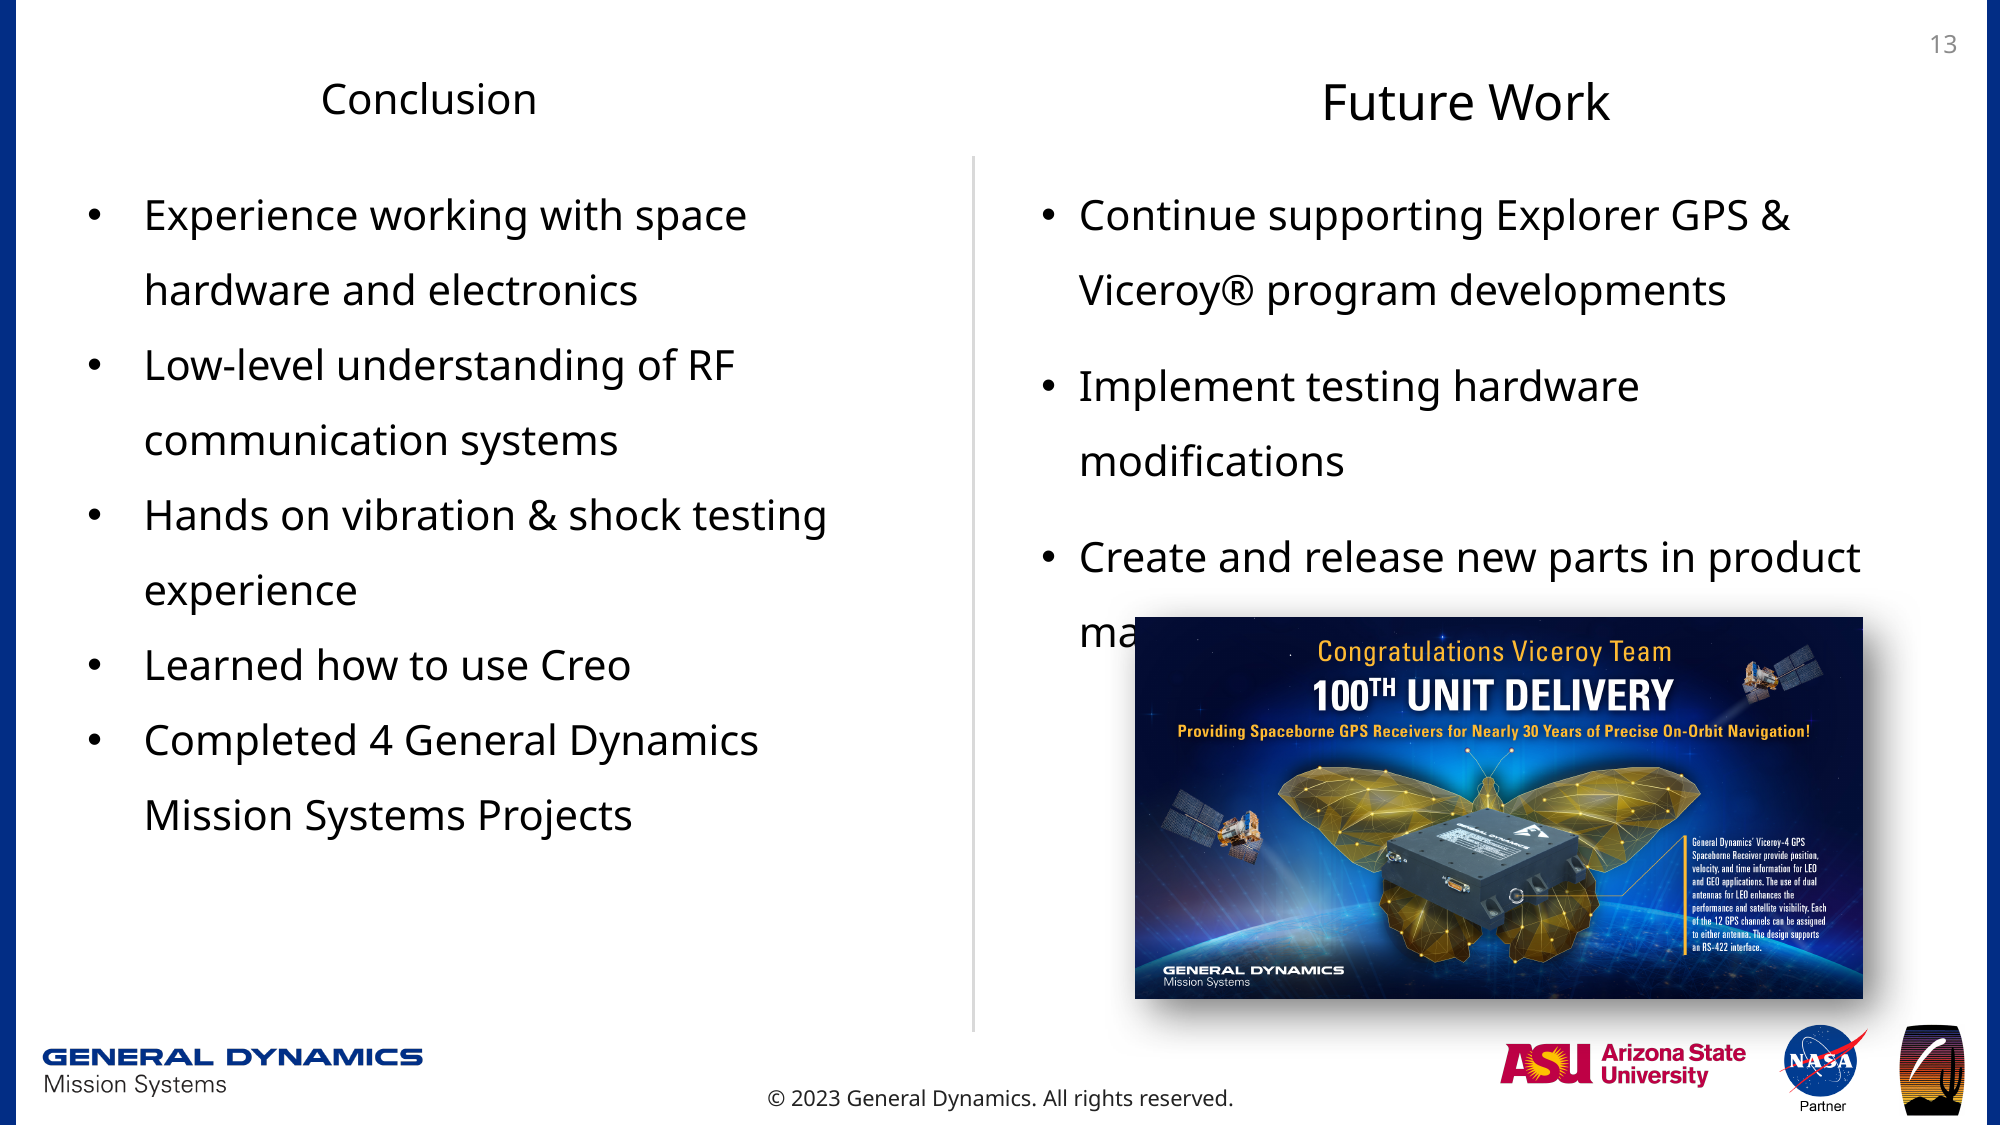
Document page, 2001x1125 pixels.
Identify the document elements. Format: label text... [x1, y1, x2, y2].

title Conclusion [292, 55, 567, 148]
picture [1135, 617, 1863, 999]
picture [1899, 1024, 1965, 1116]
text_box Experience working with space hardware and electronics Low-level understanding of RF communication systems Hands on vibration & shock testing experience Learned how to use Creo Completed 4 General Dynamics Mission Systems Projects [72, 156, 921, 847]
list Continue supporting Explorer GPS & Viceroy® program developments Implement testing hardware modifications Create and release new parts in product management system [1026, 156, 1928, 871]
picture [0, 0, 16, 1125]
text_box © 2023 General Dynamics. All rights reserved. [501, 1077, 1501, 1119]
picture [1498, 1031, 1748, 1089]
text_box Future Work [1276, 63, 1657, 139]
text_box [975, 537, 1436, 999]
picture [1779, 1024, 1868, 1117]
slide_number 13 [1522, 15, 1973, 76]
picture [35, 1041, 430, 1099]
picture [1986, 0, 2000, 1125]
